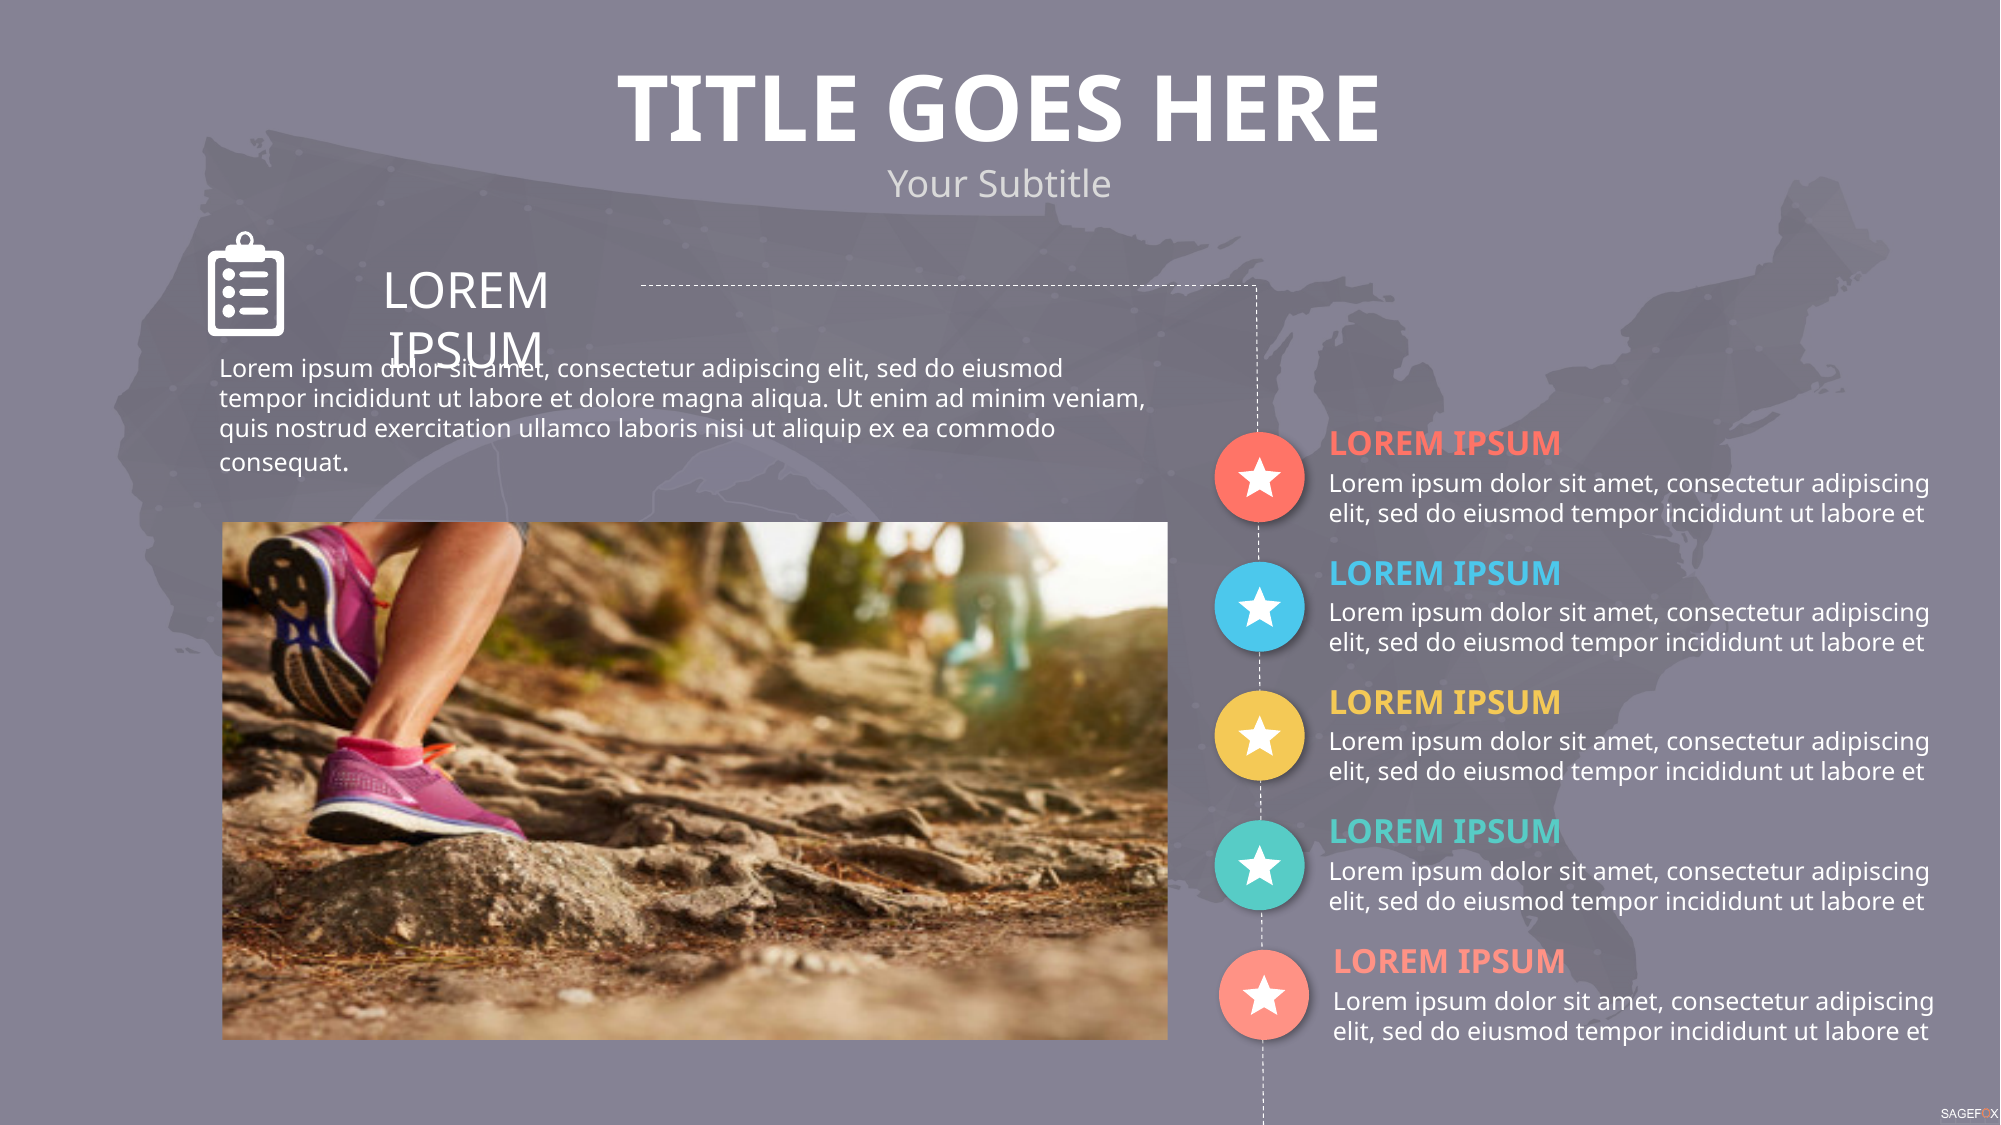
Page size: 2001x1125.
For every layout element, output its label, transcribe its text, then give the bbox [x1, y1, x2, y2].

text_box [1214, 561, 1305, 652]
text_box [1214, 690, 1305, 781]
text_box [1218, 949, 1309, 1040]
text_box LOREM IPSUM Lorem ipsum dolor sit amet, consectetur adipiscing elit, sed do eiusmod tempor incididunt ut labore et [1318, 805, 1953, 921]
text_box LOREM IPSUM Lorem ipsum dolor sit amet, consectetur adipiscing elit, sed do eiusmod tempor incididunt ut labore et [1318, 675, 1953, 791]
text_box LOREM IPSUM [292, 250, 642, 344]
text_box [1256, 781, 1264, 820]
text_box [1256, 287, 1264, 432]
text_box [221, 521, 1169, 1041]
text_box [1214, 820, 1305, 911]
text_box LOREM IPSUM Lorem ipsum dolor sit amet, consectetur adipiscing elit, sed do eiusmod tempor incididunt ut labore et [1322, 935, 1958, 1050]
text_box LOREM IPSUM Lorem ipsum dolor sit amet, consectetur adipiscing elit, sed do eiusmod tempor incididunt ut labore et [1318, 546, 1953, 662]
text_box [1256, 652, 1264, 690]
text_box TITLE GOES HERE Your Subtitle [548, 42, 1452, 212]
text_box Lorem ipsum dolor sit amet, consectetur adipiscing elit, sed do eiusmod tempor incididunt ut labore et dolore magna aliqua. Ut enim ad minim veniam, quis nostrud exercitation ullamco laboris nisi ut aliquip ex ea commodo consequat. [204, 344, 1168, 485]
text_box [207, 231, 285, 337]
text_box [1256, 1040, 1264, 1125]
text_box LOREM IPSUM Lorem ipsum dolor sit amet, consectetur adipiscing elit, sed do eiusmod tempor incididunt ut labore et [1318, 417, 1953, 533]
picture [1940, 0, 2001, 1125]
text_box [1214, 432, 1305, 523]
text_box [1256, 911, 1264, 949]
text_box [1256, 523, 1264, 561]
